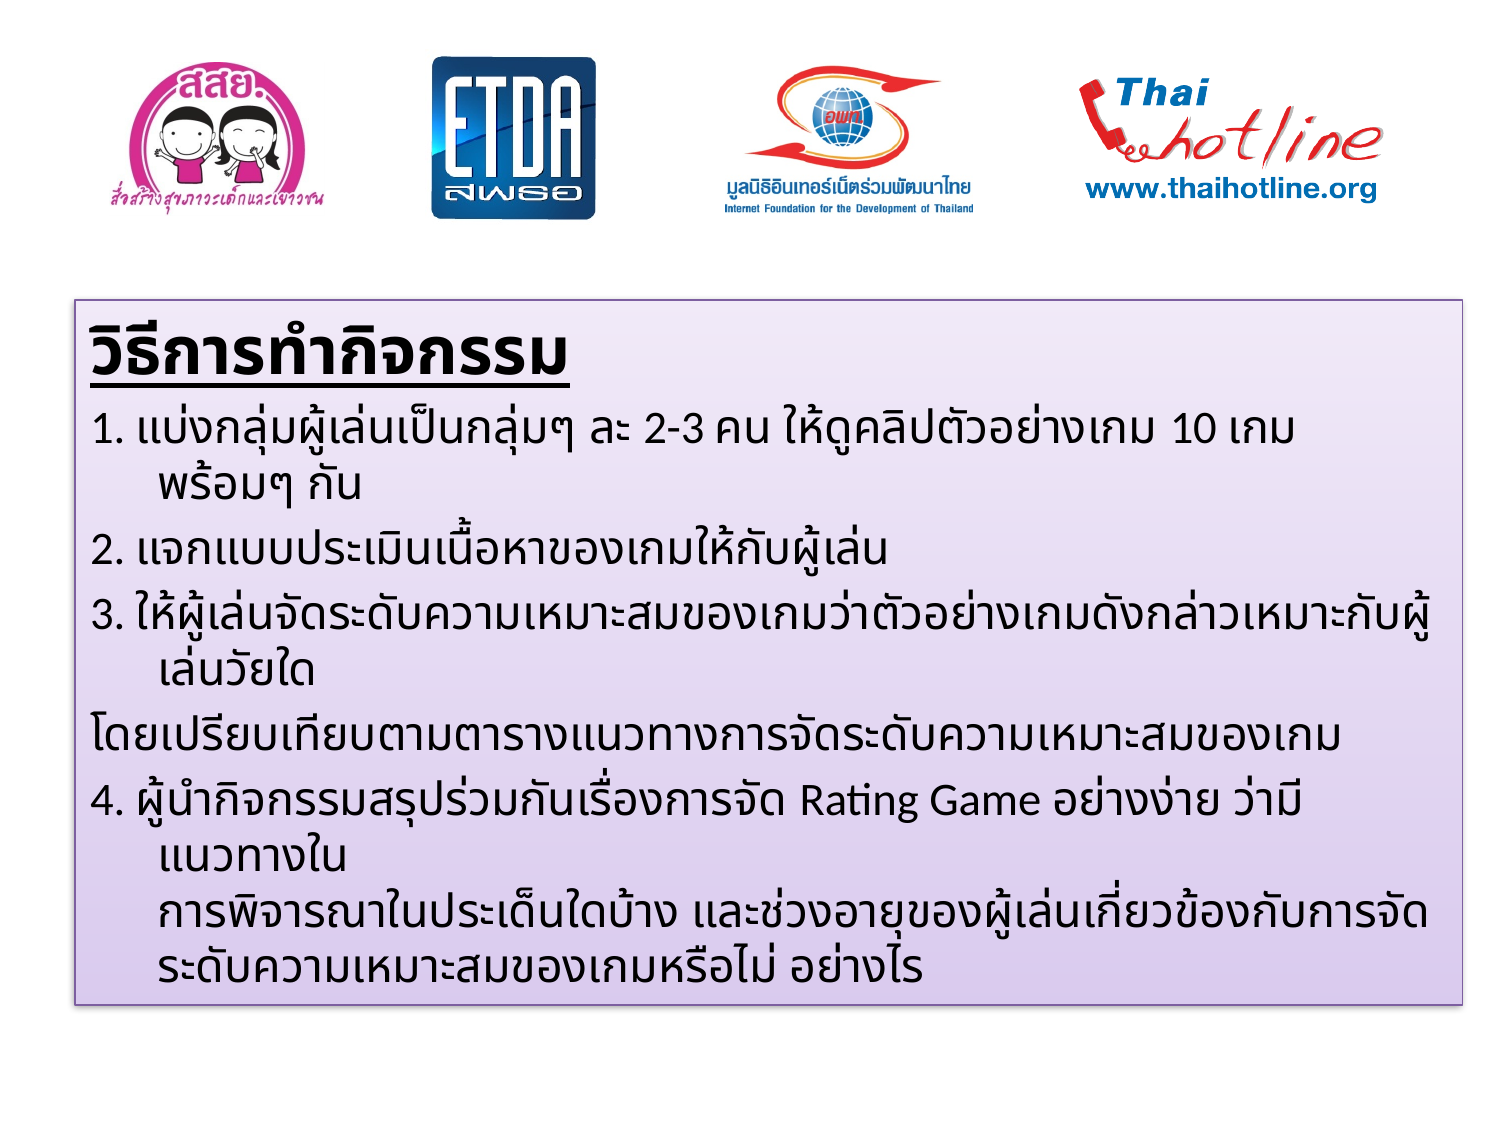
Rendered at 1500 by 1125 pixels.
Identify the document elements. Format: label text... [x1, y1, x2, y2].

picture [724, 62, 974, 215]
picture [109, 62, 326, 217]
picture [1070, 62, 1388, 220]
list วิธีการทำกิจกรรม 1. แบ่งกลุ่มผู้เล่นเป็นกลุ่มๆ ละ 2-3 คน ให้ดูคลิปตัวอย่างเกม 10 เกม พร้อมๆ กัน 2. แจกแบบประเมินเนื้อหาของเกมให้กับผู้เล่น 3. ให้ผู้เล่นจัดระดับความเหมาะสมของเกมว่าตัวอย่างเกมดังกล่าวเหมาะกับผู้เล่นวัยใด โดยเปรียบเทียบตามตารางแนวทางการจัดระดับความเหมาะสมของเกม 4. ผู้นำกิจกรรมสรุปร่วมกันเรื่องการจัด Rating Game อย่างง่าย ว่ามีแนวทางใน การพิจารณาในประเด็นใดบ้าง และช่วงอายุของผู้เล่นเกี่ยวข้องกับการจัดระดับความเหมาะสมของเกมหรือไม่ อย่างไร [74, 299, 1463, 1006]
picture [424, 49, 601, 225]
